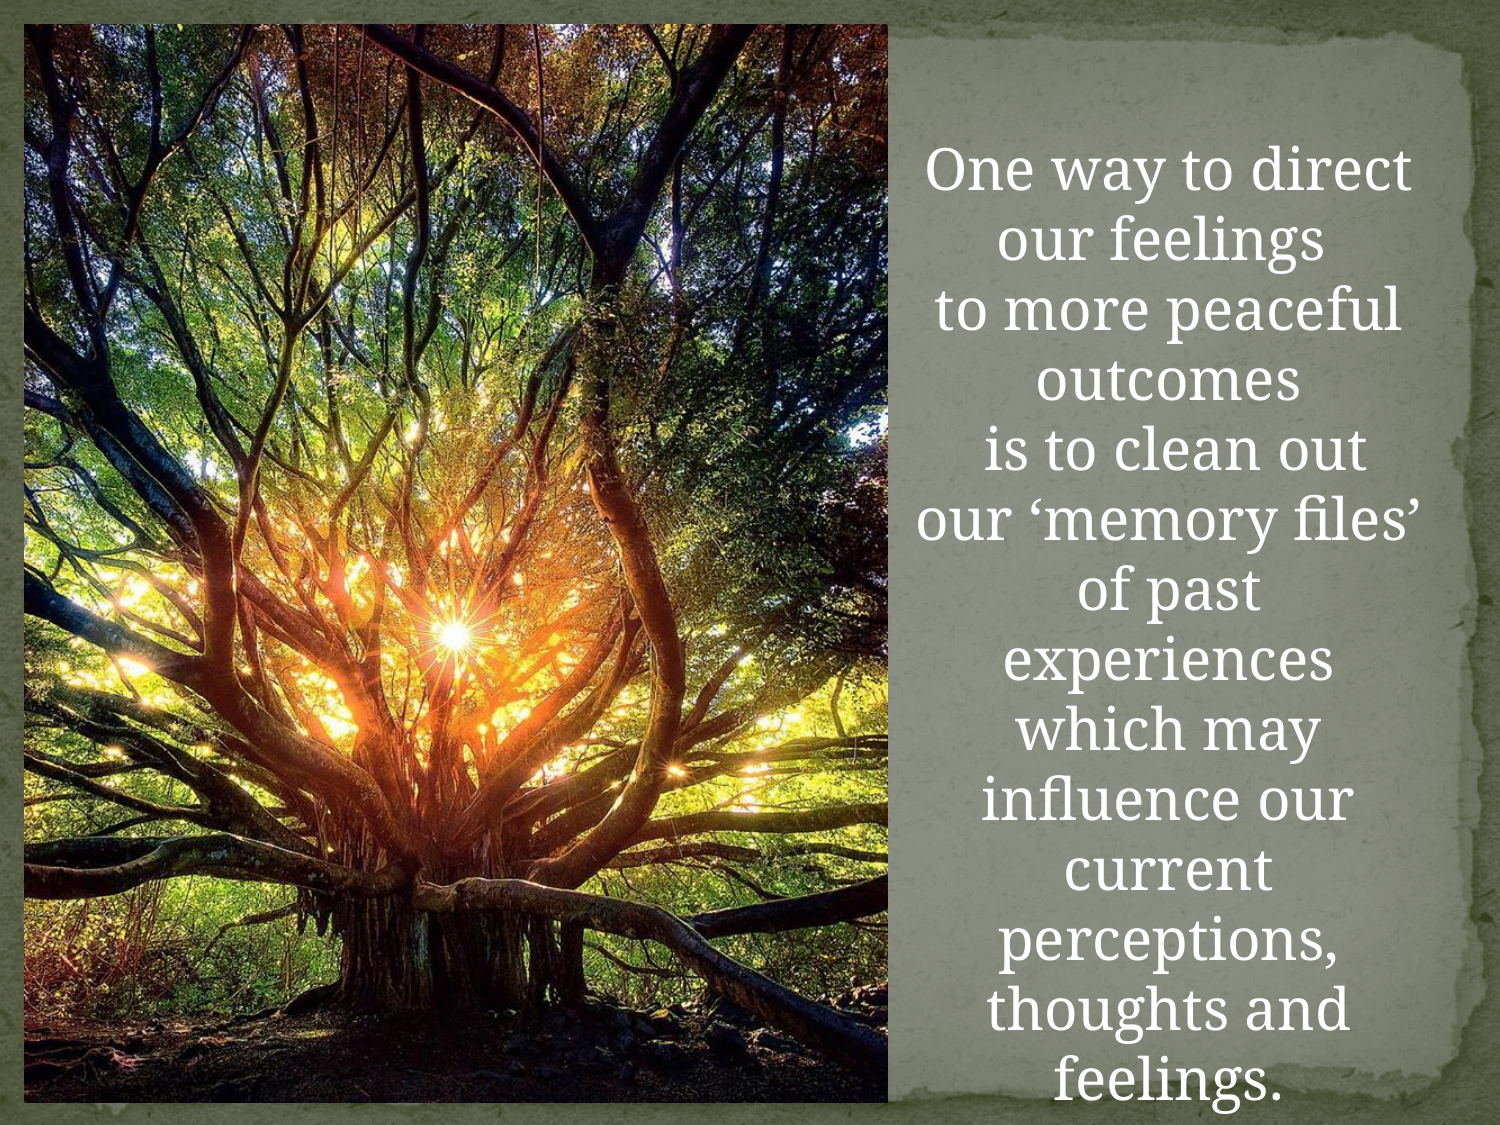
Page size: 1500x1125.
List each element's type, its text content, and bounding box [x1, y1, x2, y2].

picture [24, 24, 888, 1103]
text_box One way to direct our feelings to more peaceful outcomes is to clean out our ‘memory files’ of past experiences which may influence our current perceptions, thoughts and feelings. [899, 124, 1438, 1120]
